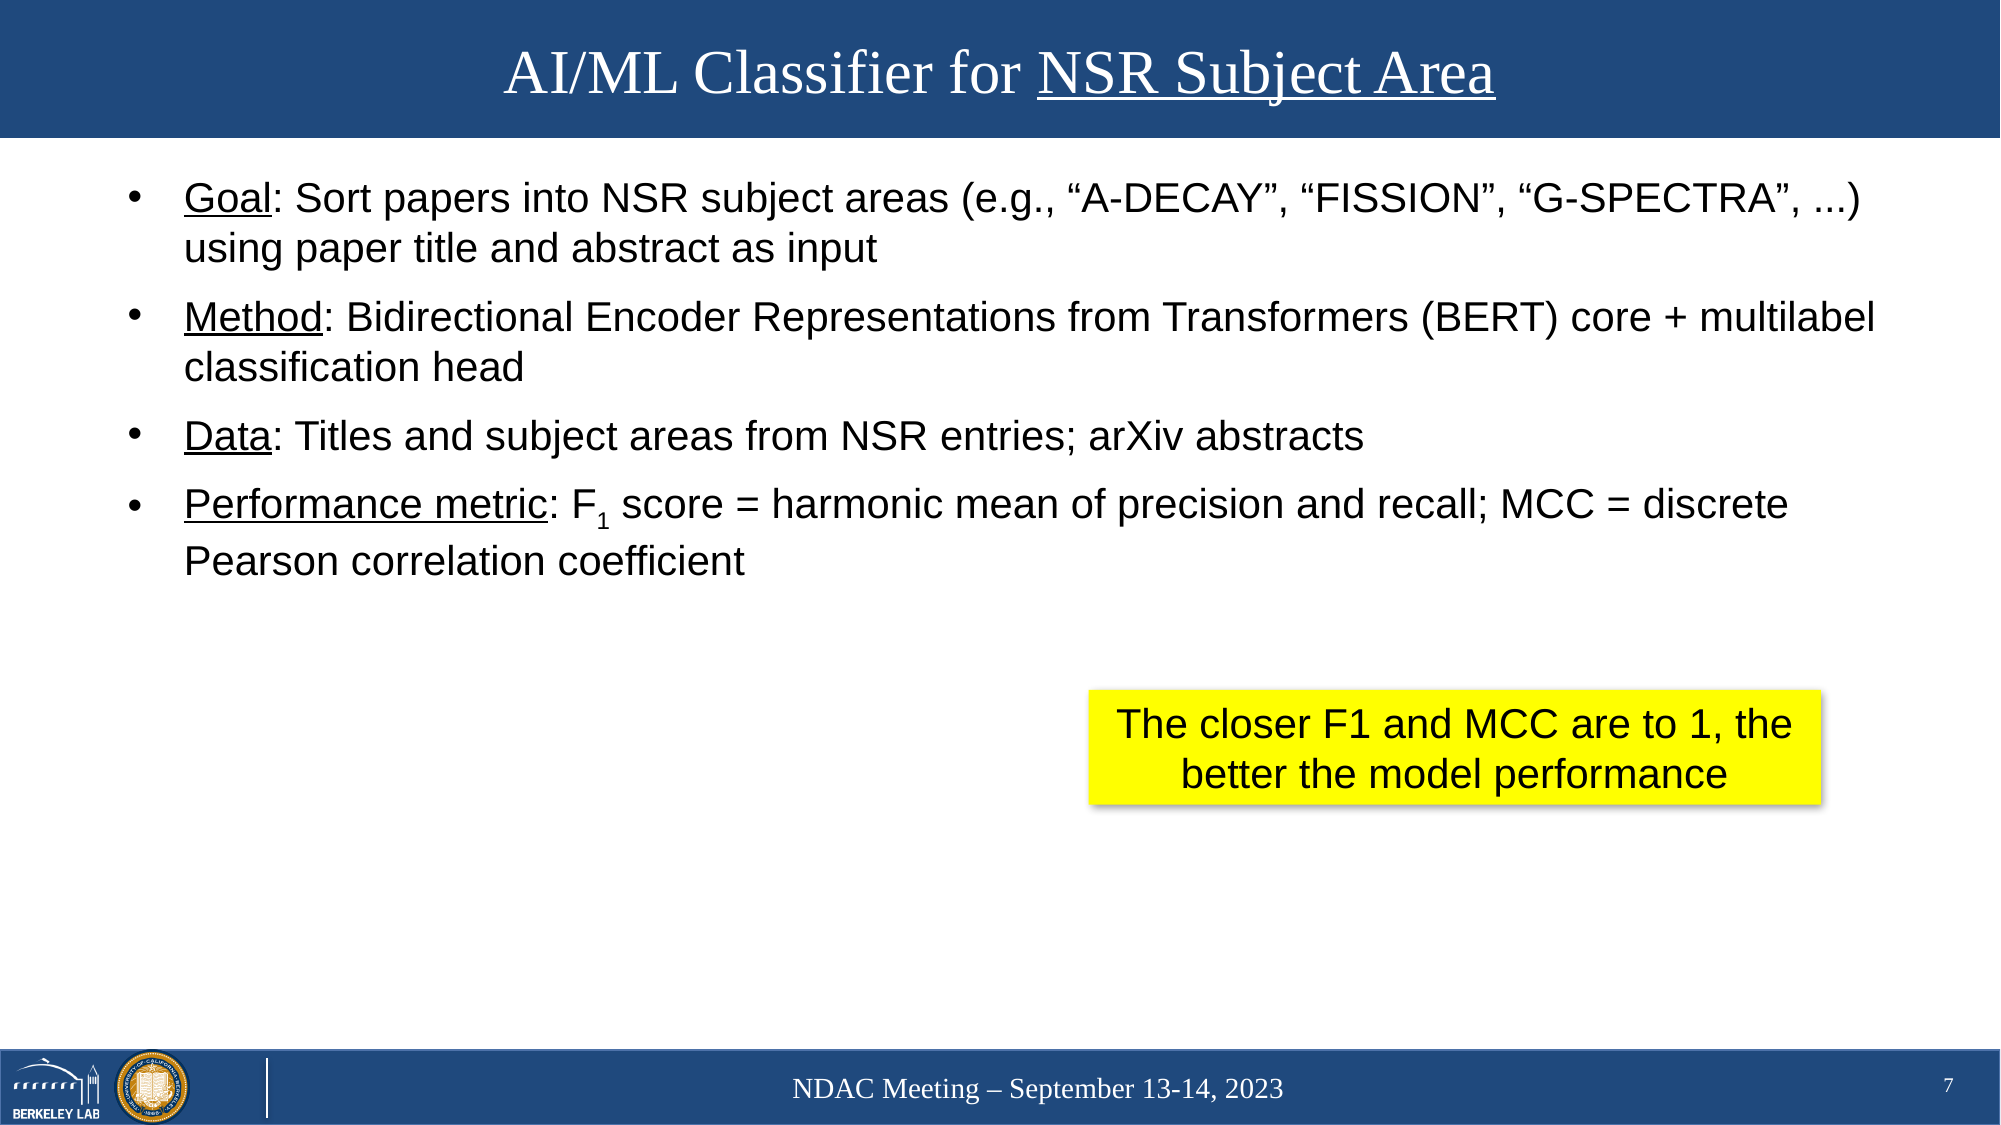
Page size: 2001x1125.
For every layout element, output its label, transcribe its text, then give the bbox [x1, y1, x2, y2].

title AI/ML Classifier for NSR Subject Area [0, 0, 2000, 138]
text_box The closer F1 and MCC are to 1, the better the model performance [1088, 689, 1821, 805]
picture [114, 1049, 190, 1125]
